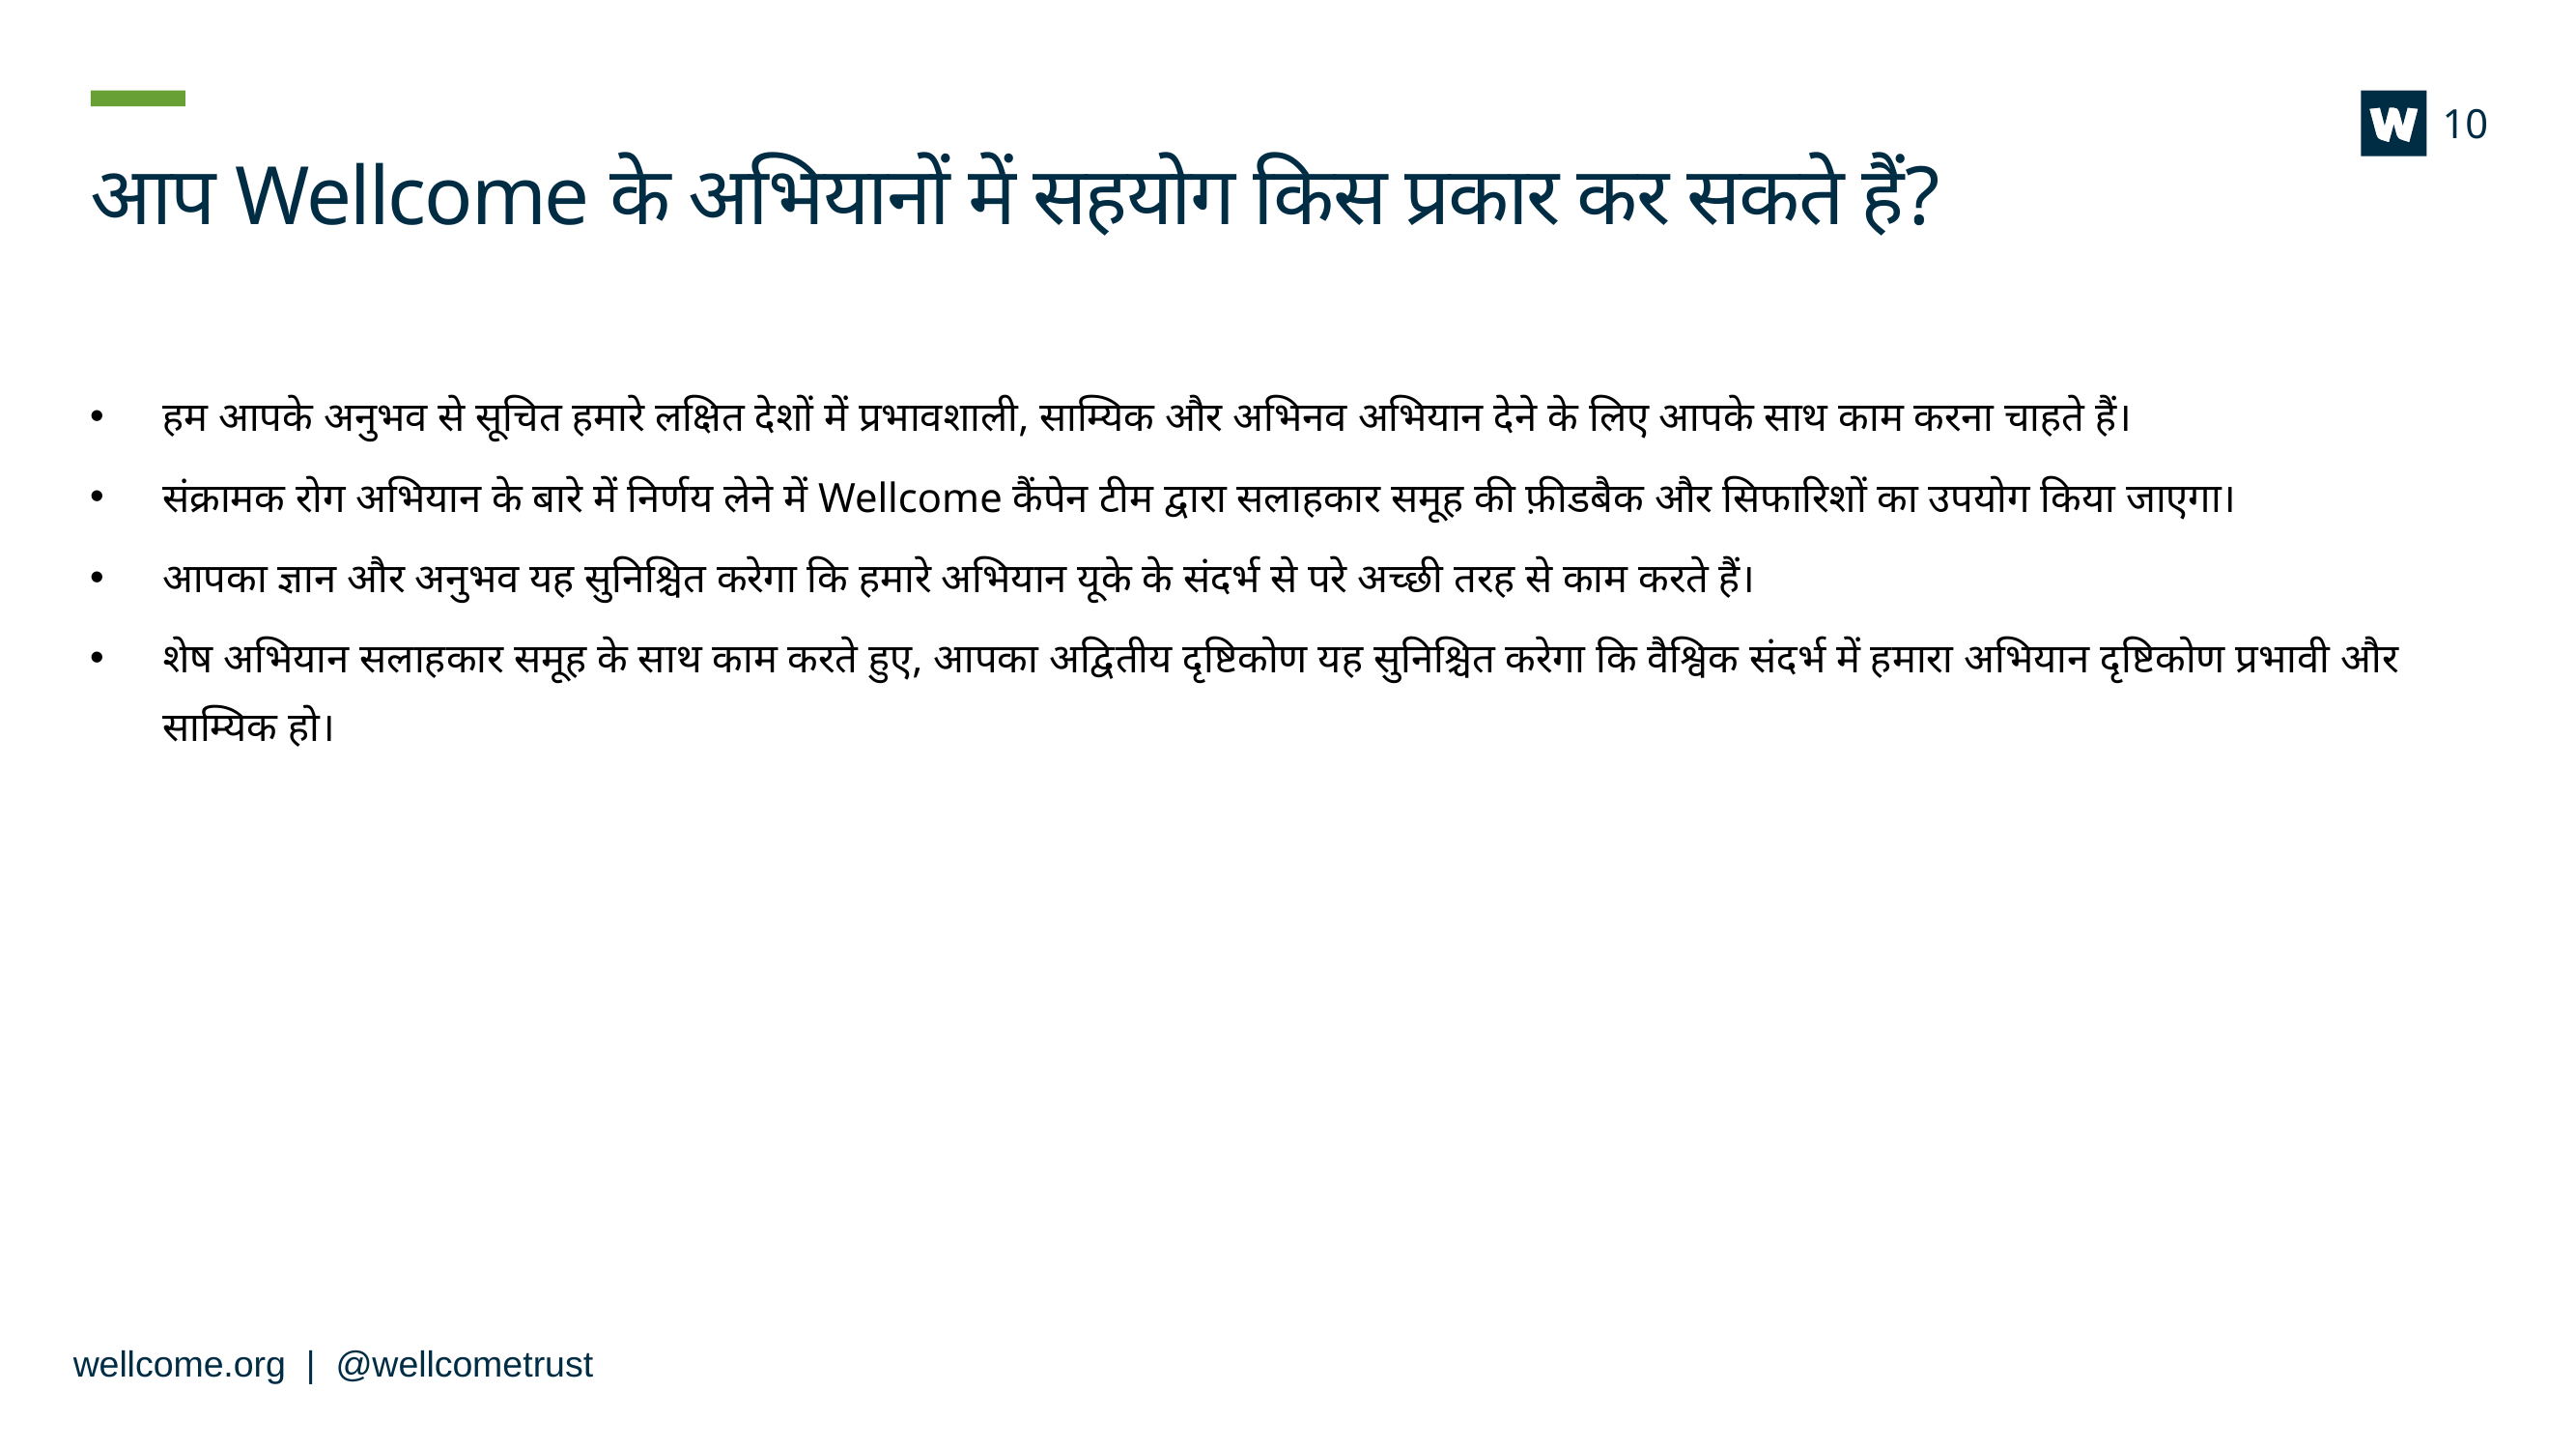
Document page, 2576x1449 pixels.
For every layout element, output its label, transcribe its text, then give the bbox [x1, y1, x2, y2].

footer wellcome.org | @wellcometrust [72, 1341, 2086, 1385]
list हम आपके अनुभव से सूचित हमारे लक्षित देशों में प्रभावशाली, साम्यिक और अभिनव अभियान देने के लिए आपके साथ काम करना चाहते हैं। संक्रामक रोग अभियान के बारे में निर्णय लेने में Wellcome कैंपेन टीम द्वारा सलाहकार समूह की फ़ीडबैक और सिफारिशों का उपयोग किया जाएगा। आपका ज्ञान और अनुभव यह सुनिश्चित करेगा कि हमारे अभियान यूके के संदर्भ से परे अच्छी तरह से काम करते हैं। शेष अभियान सलाहकार समूह के साथ काम करते हुए, आपका अद्वितीय दृष्टिकोण यह सुनिश्चित करेगा कि वैश्विक संदर्भ में हमारा अभियान दृष्टिकोण प्रभावी और साम्यिक हो। [90, 371, 2486, 1277]
title आप Wellcome के अभियानों में सहयोग किस प्रकार कर सकते हैं? [90, 139, 2486, 235]
slide_number 10 [2442, 101, 2511, 151]
